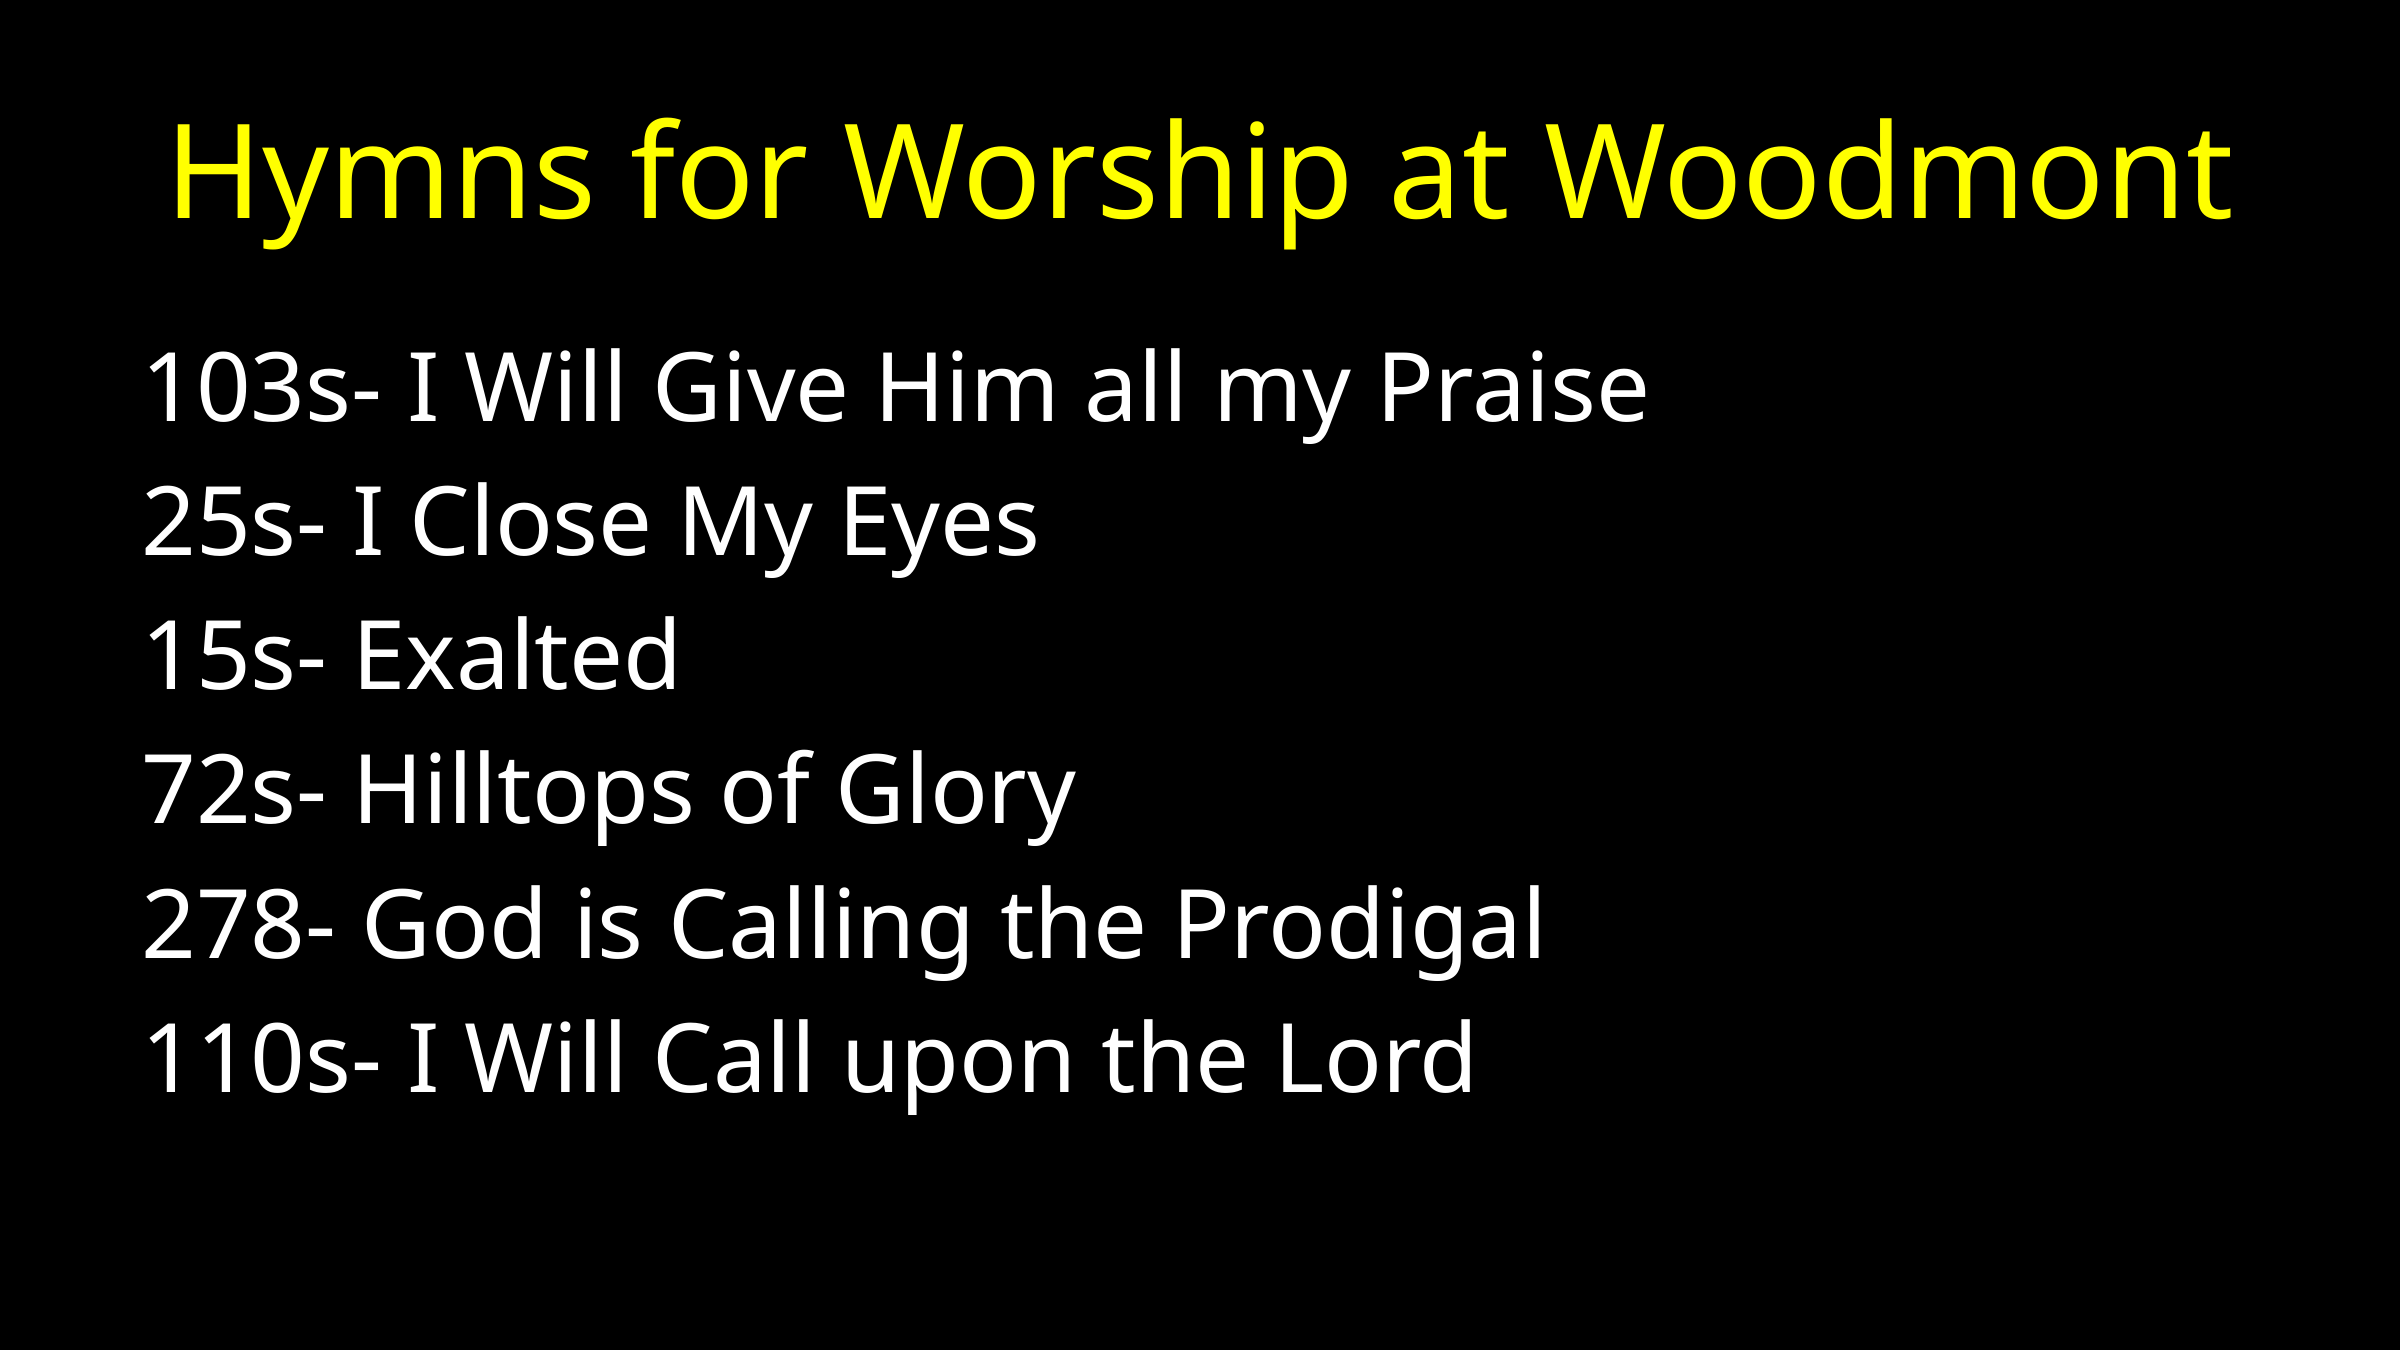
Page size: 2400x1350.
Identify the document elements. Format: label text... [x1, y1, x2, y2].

title Hymns for Worship at Woodmont [120, 54, 2280, 279]
list 103s- I Will Give Him all my Praise 25s- I Close My Eyes 15s- Exalted 72s- Hilltops of Glory 278- God is Calling the Prodigal 110s- I Will Call upon the Lord [120, 315, 2280, 1206]
